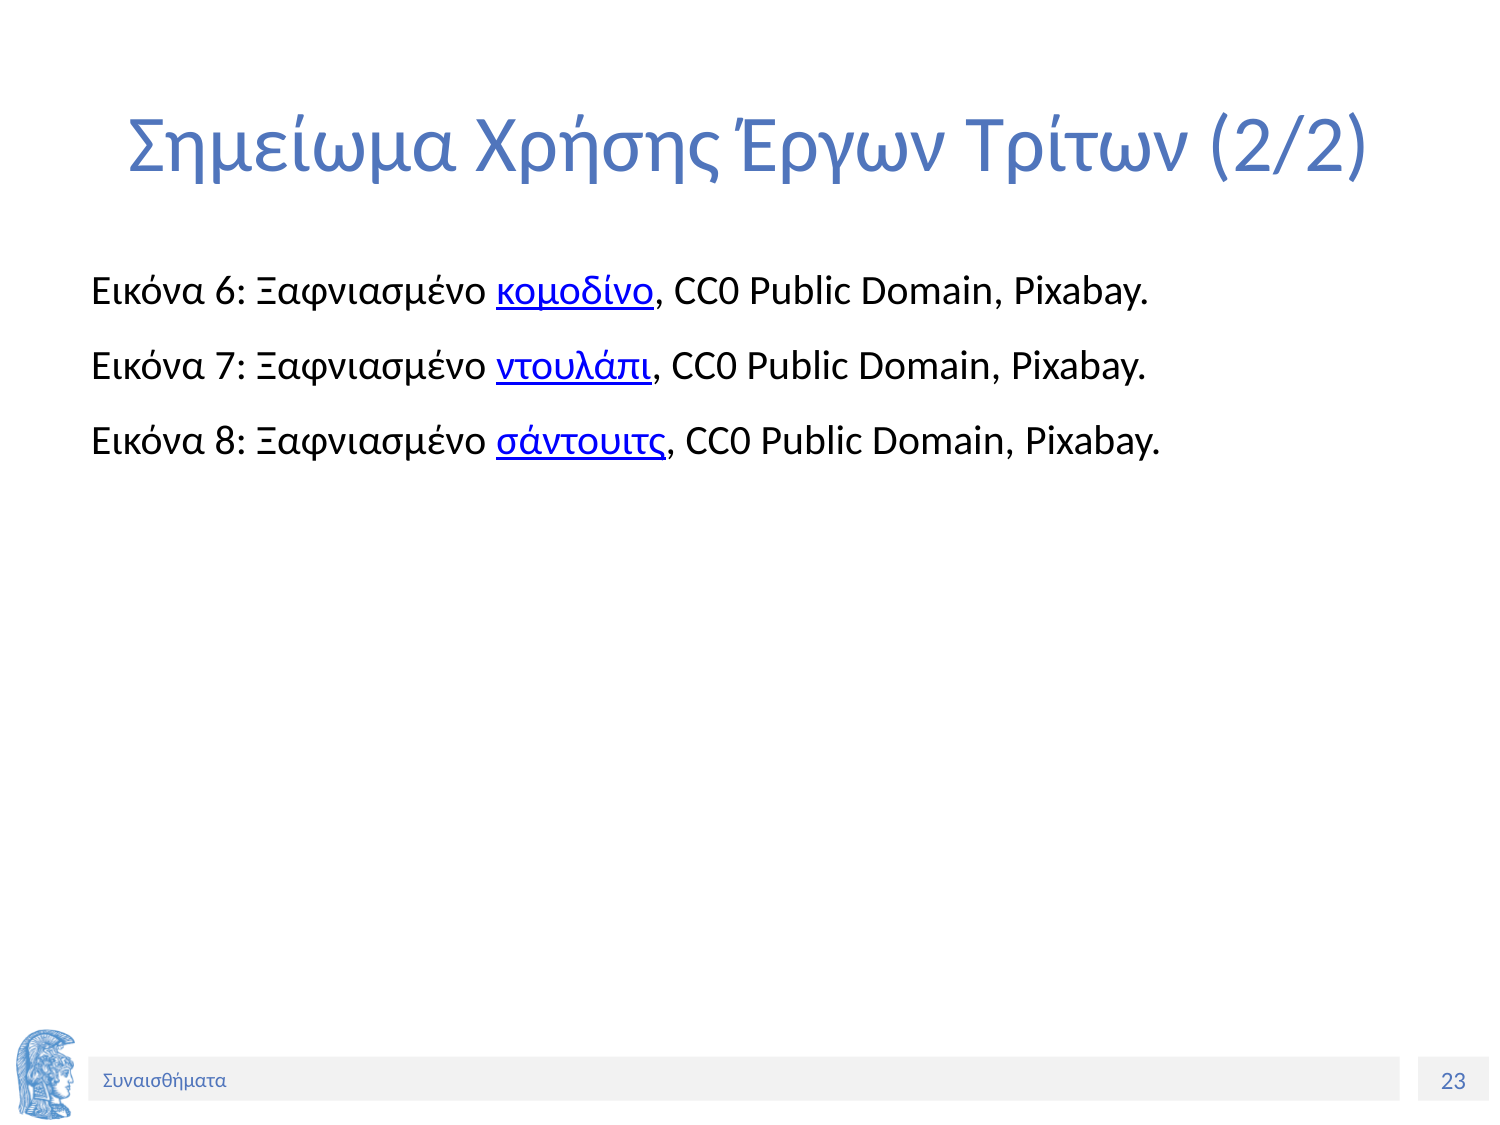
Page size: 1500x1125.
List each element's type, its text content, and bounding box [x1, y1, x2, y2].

list Εικόνα 6: Ξαφνιασμένο κομοδίνο, CC0 Public Domain, Pixabay. Εικόνα 7: Ξαφνιασμένο ντουλάπι, CC0 Public Domain, Pixabay. Εικόνα 8: Ξαφνιασμένο σάντουιτς, CC0 Public Domain, Pixabay. [76, 255, 1427, 998]
title Σημείωμα Χρήσης Έργων Τρίτων (2/2) [75, 45, 1425, 233]
picture [9, 1026, 81, 1120]
